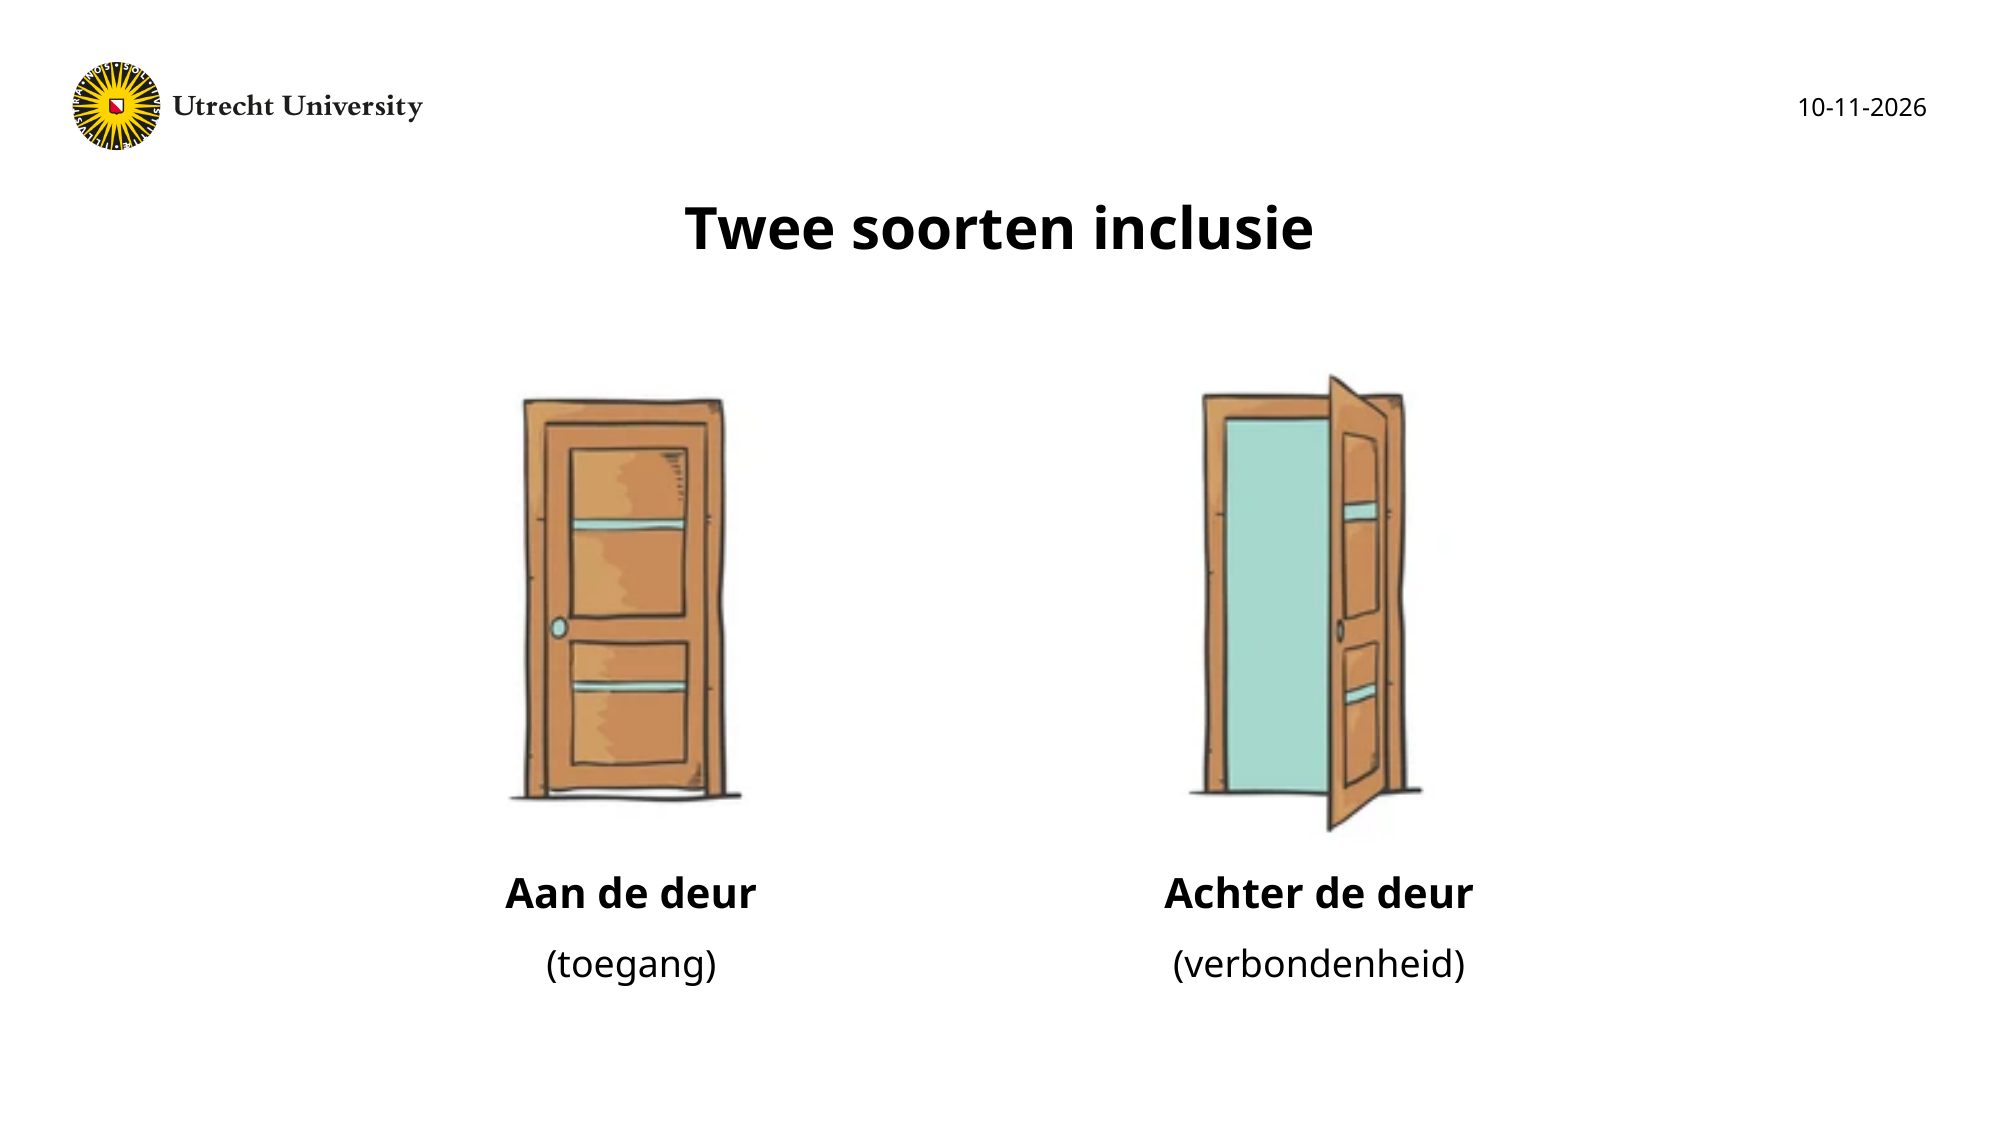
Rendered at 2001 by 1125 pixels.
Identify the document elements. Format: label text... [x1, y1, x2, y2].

text_box Aan de deur (toegang) [449, 842, 784, 985]
picture [1156, 357, 1452, 843]
title Twee soorten inclusie [172, 183, 1828, 251]
text_box Achter de deur (verbondenheid) [1102, 842, 1507, 985]
picture [0, 0, 526, 208]
picture [493, 357, 776, 843]
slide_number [1638, 84, 1942, 120]
